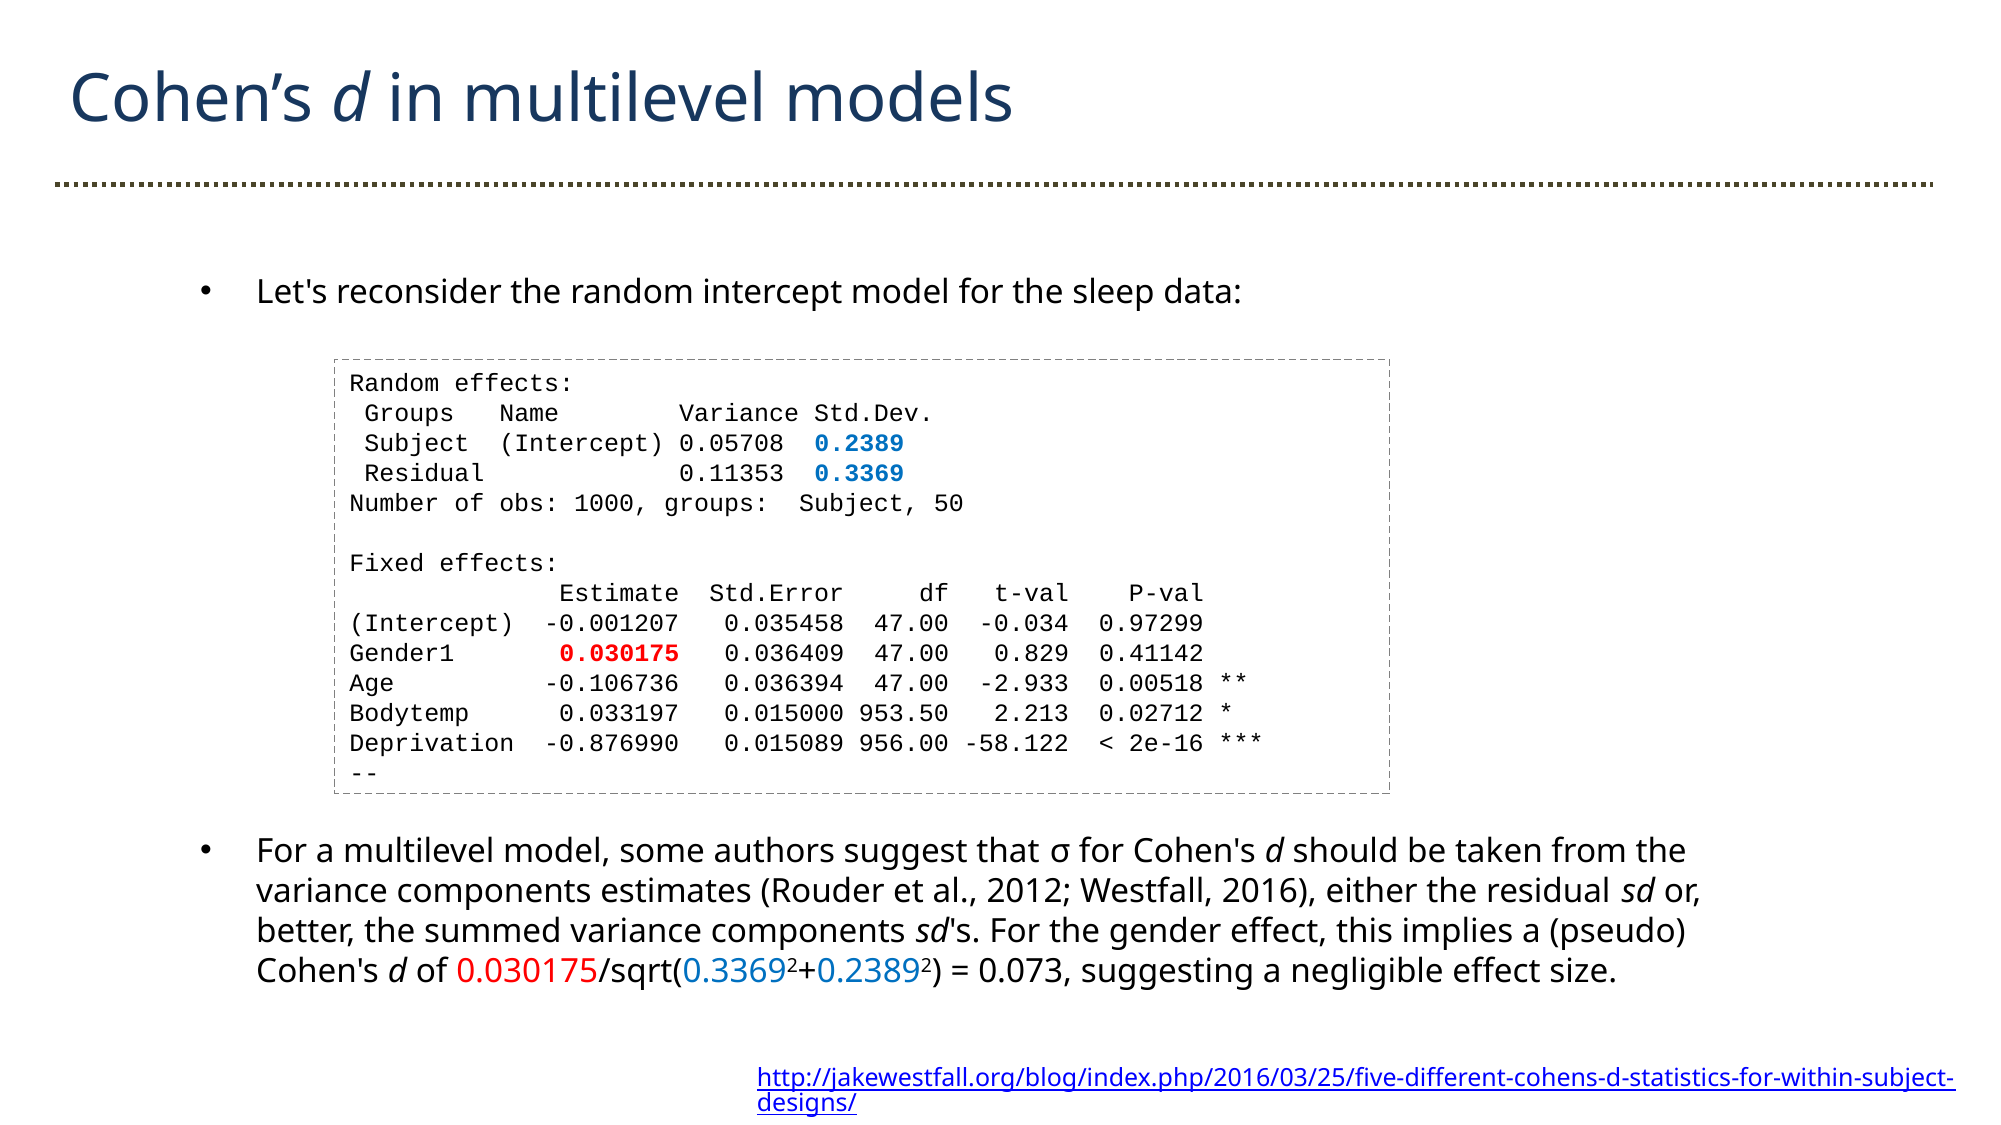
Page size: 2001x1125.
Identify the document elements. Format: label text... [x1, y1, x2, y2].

text_box http://jakewestfall.org/blog/index.php/2016/03/25/five-different-cohens-d-statistics-for-within-subject-designs/ [742, 1054, 1975, 1103]
list Let's reconsider the random intercept model for the sleep data: For a multilevel model, some authors suggest that σ for Cohen's d should be taken from the variance components estimates (Rouder et al., 2012; Westfall, 2016), either the residual sd or, better, the summed variance components sd's. For the gender effect, this implies a (pseudo) Cohen's d of 0.030175/sqrt(0.33692+0.23892) = 0.073, suggesting a negligible effect size. [184, 262, 1792, 1071]
text_box Cohen’s d in multilevel models [55, 47, 1804, 143]
text_box Random effects: Groups Name Variance Std.Dev. Subject (Intercept) 0.05708 0.2389 Residual 0.11353 0.3369 Number of obs: 1000, groups: Subject, 50 Fixed effects: Estimate Std.Error df t-val P-val (Intercept) -0.001207 0.035458 47.00 -0.034 0.97299 Gender1 0.030175 0.036409 47.00 0.829 0.41142 Age -0.106736 0.036394 47.00 -2.933 0.00518 ** Bodytemp 0.033197 0.015000 953.50 2.213 0.02712 * Deprivation -0.876990 0.015089 956.00 -58.122 < 2e-16 *** -- [334, 359, 1390, 794]
